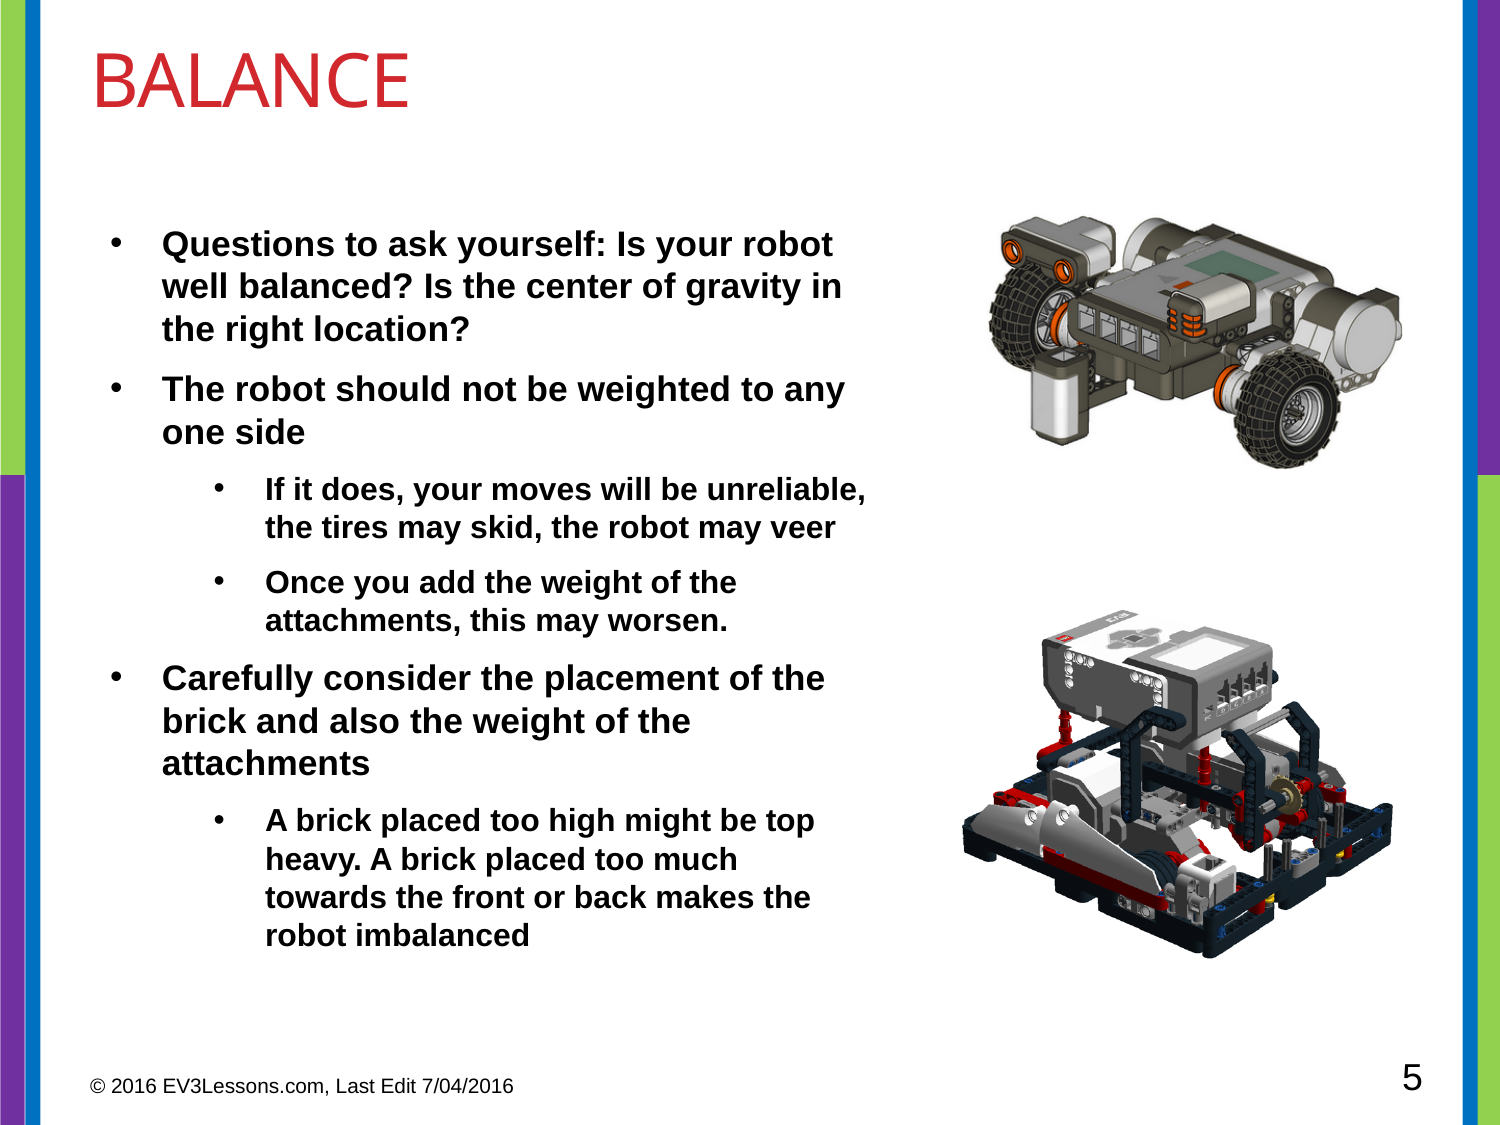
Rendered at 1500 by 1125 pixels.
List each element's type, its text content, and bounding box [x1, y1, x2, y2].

picture [987, 212, 1404, 471]
picture [946, 592, 1404, 978]
slide_number 5 [1387, 1045, 1491, 1106]
title balance [75, 25, 1428, 250]
footer © 2016 EV3Lessons.com, Last Edit 7/04/2016 [75, 1065, 638, 1112]
list Questions to ask yourself: Is your robot well balanced? Is the center of gravity in the right location? The robot should not be weighted to any one side If it does, your moves will be unreliable, the tires may skid, the robot may veer Once you add the weight of the attachments, this may worsen. Carefully consider the placement of the brick and also the weight of the attachments A brick placed too high might be top heavy. A brick placed too much towards the front or back makes the robot imbalanced [95, 213, 882, 999]
